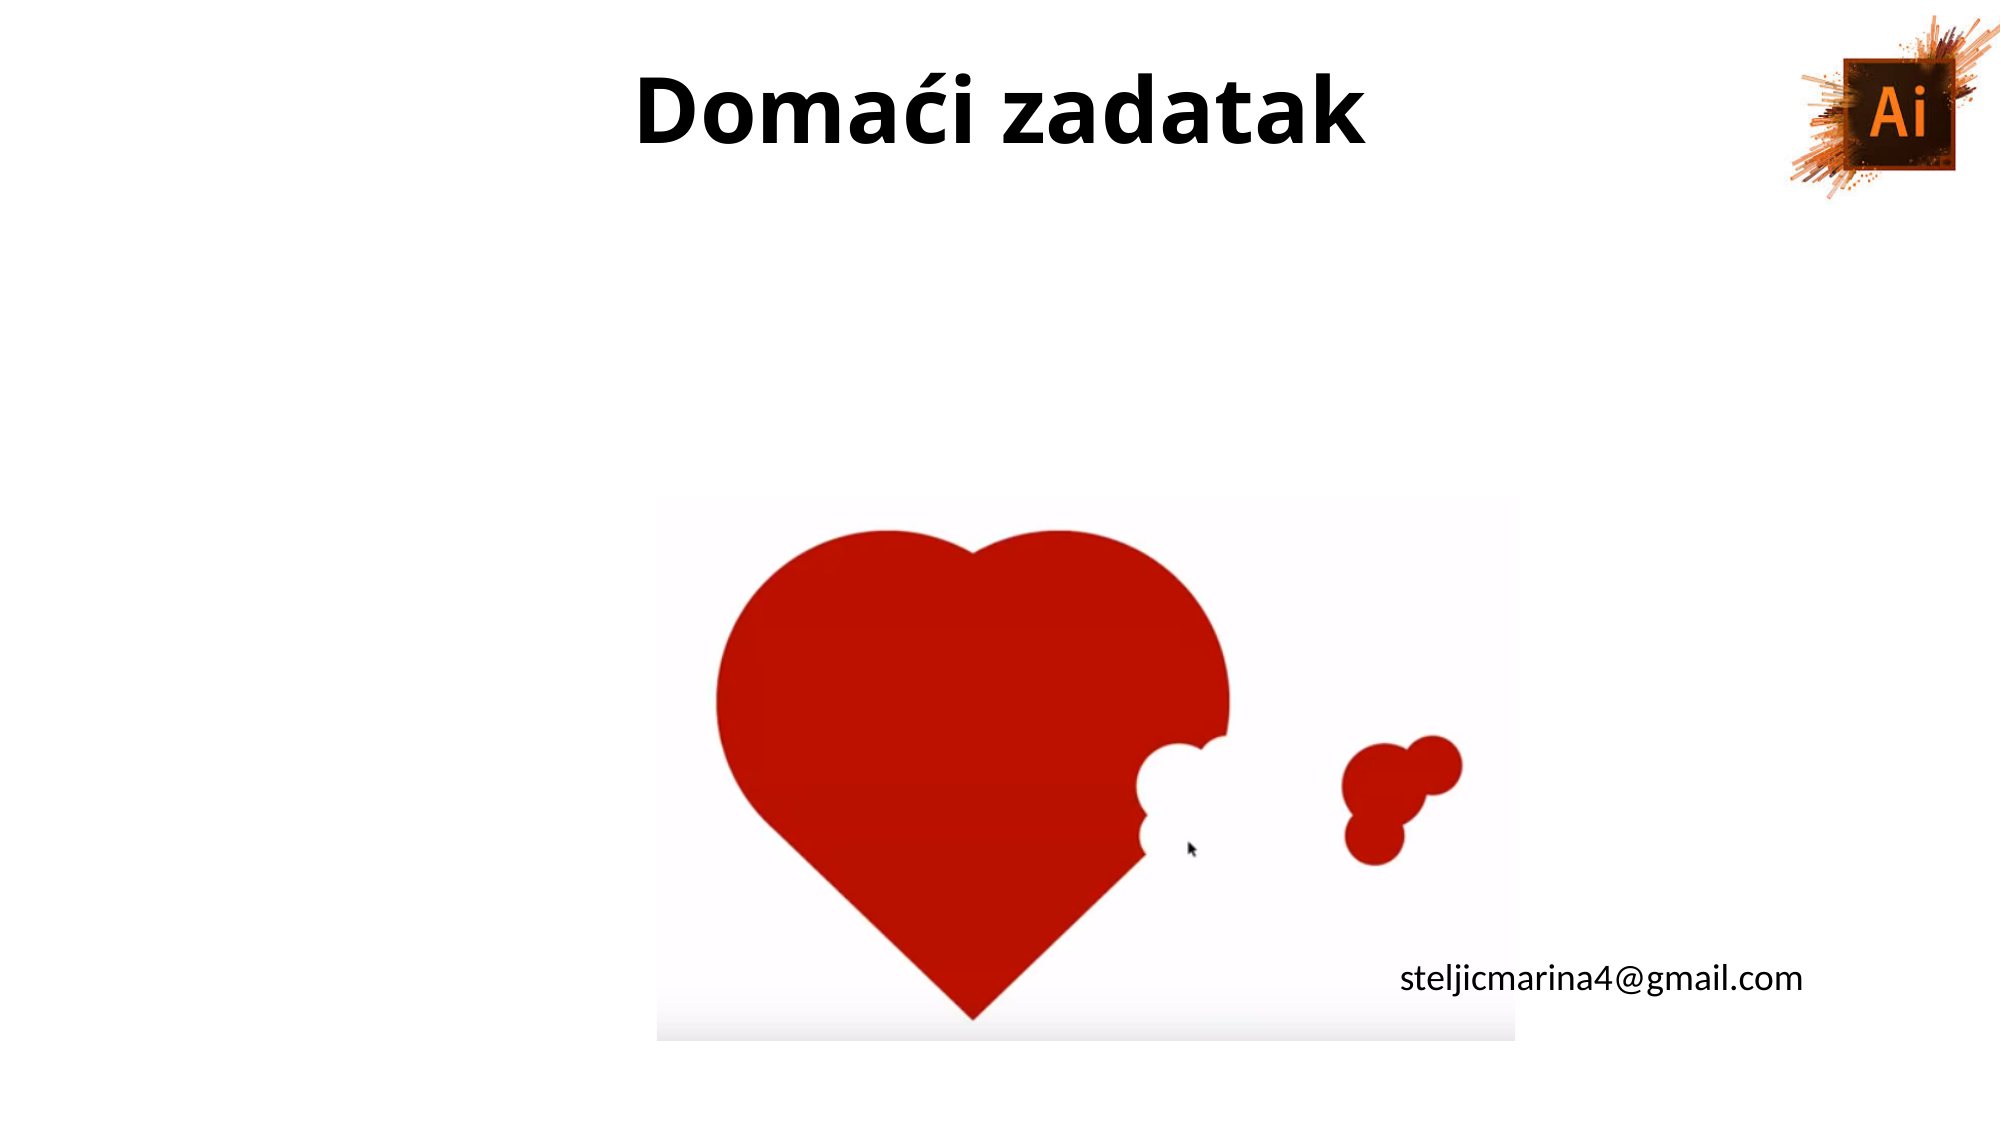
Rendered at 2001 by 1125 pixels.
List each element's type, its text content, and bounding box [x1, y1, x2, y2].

title Domaći zadatak [137, 59, 1863, 278]
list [656, 499, 1516, 1041]
text_box steljicmarina4@gmail.com [1516, 945, 1912, 1005]
picture [1784, 0, 2000, 230]
